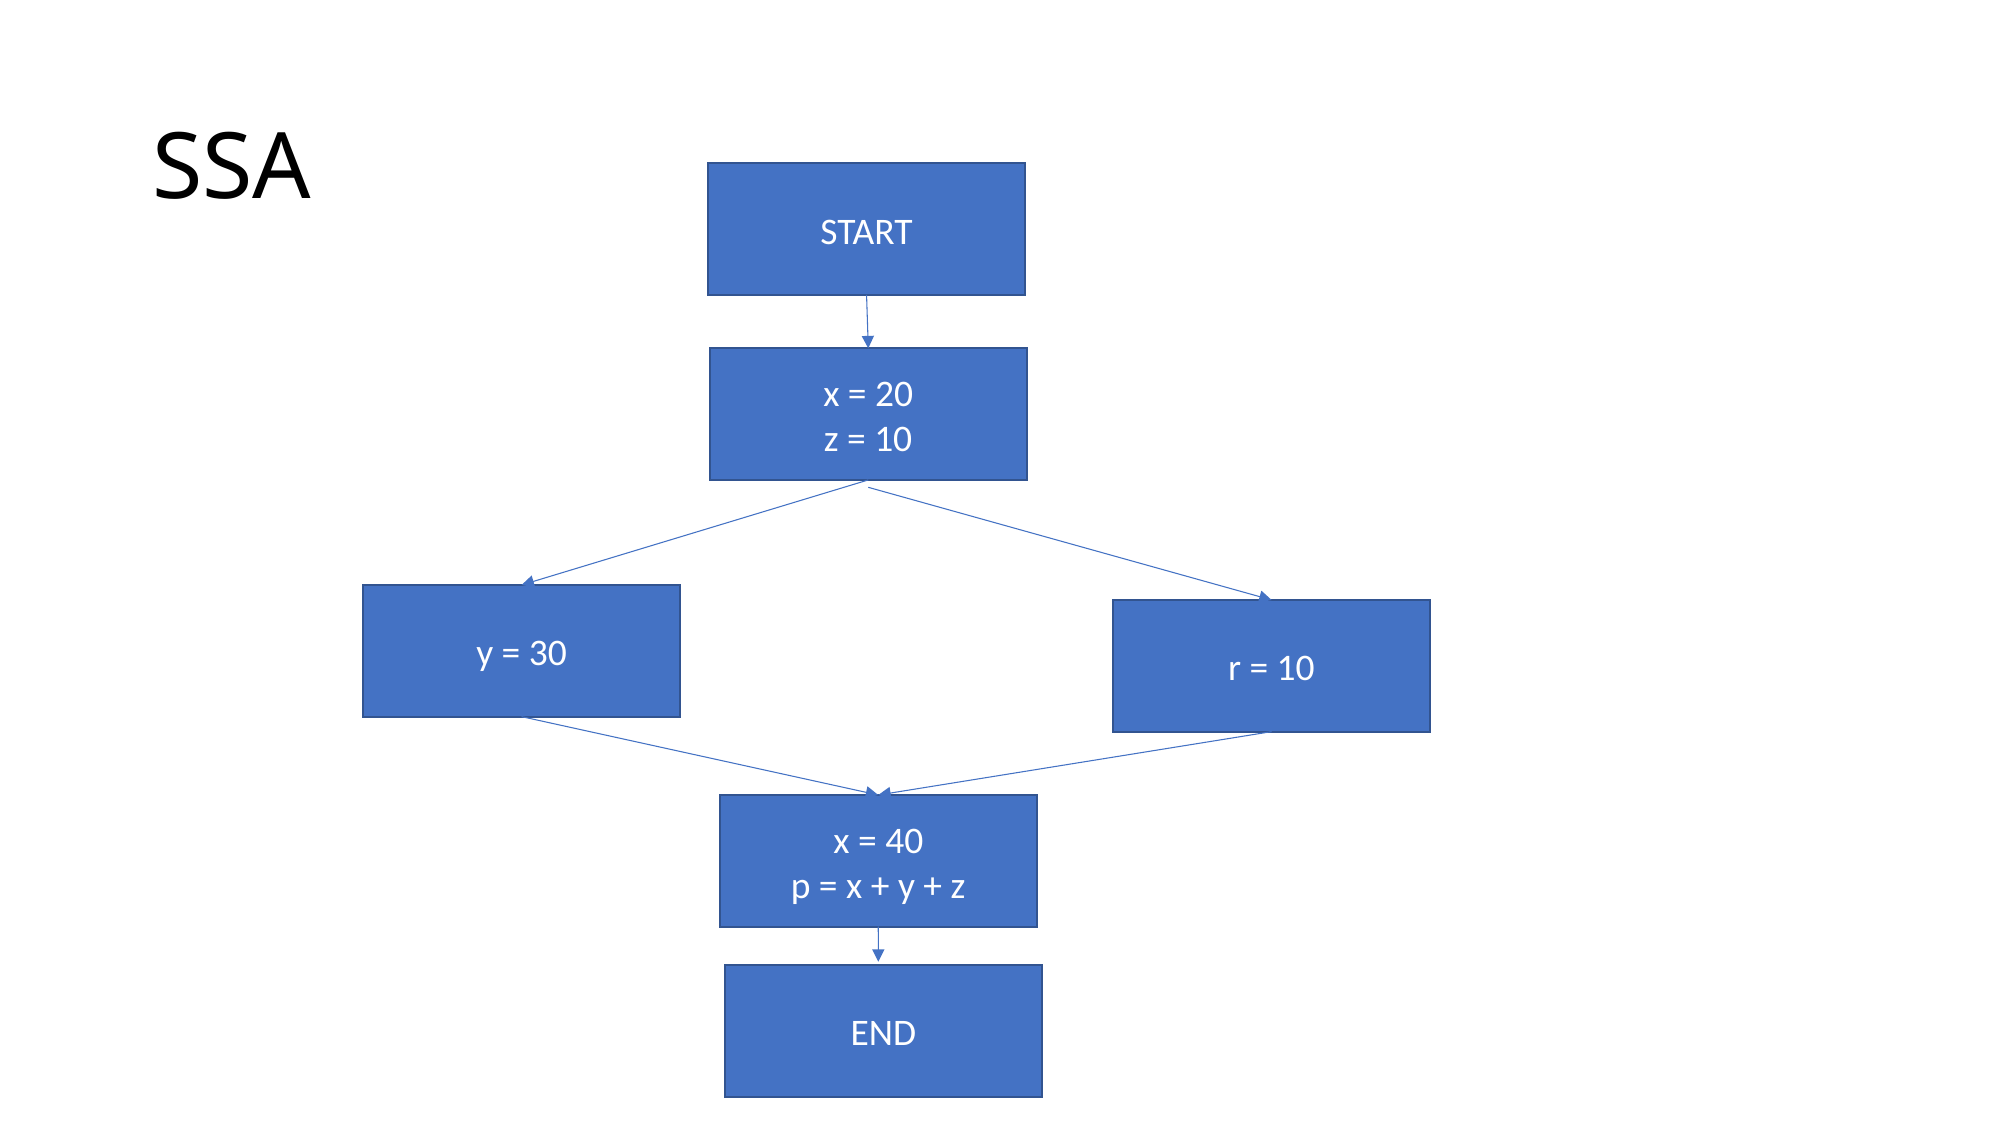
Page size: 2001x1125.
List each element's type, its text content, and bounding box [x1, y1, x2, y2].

text_box START [707, 162, 1026, 296]
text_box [879, 731, 1272, 795]
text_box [521, 479, 869, 585]
text_box END [724, 964, 1043, 1098]
text_box y = 30 [362, 584, 681, 718]
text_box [521, 716, 879, 795]
text_box r = 10 [1112, 599, 1431, 733]
title SSA [137, 59, 1863, 278]
text_box x = 40 p = x + y + z [719, 795, 1038, 928]
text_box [868, 487, 1272, 600]
text_box x = 20 z = 10 [709, 347, 1028, 481]
